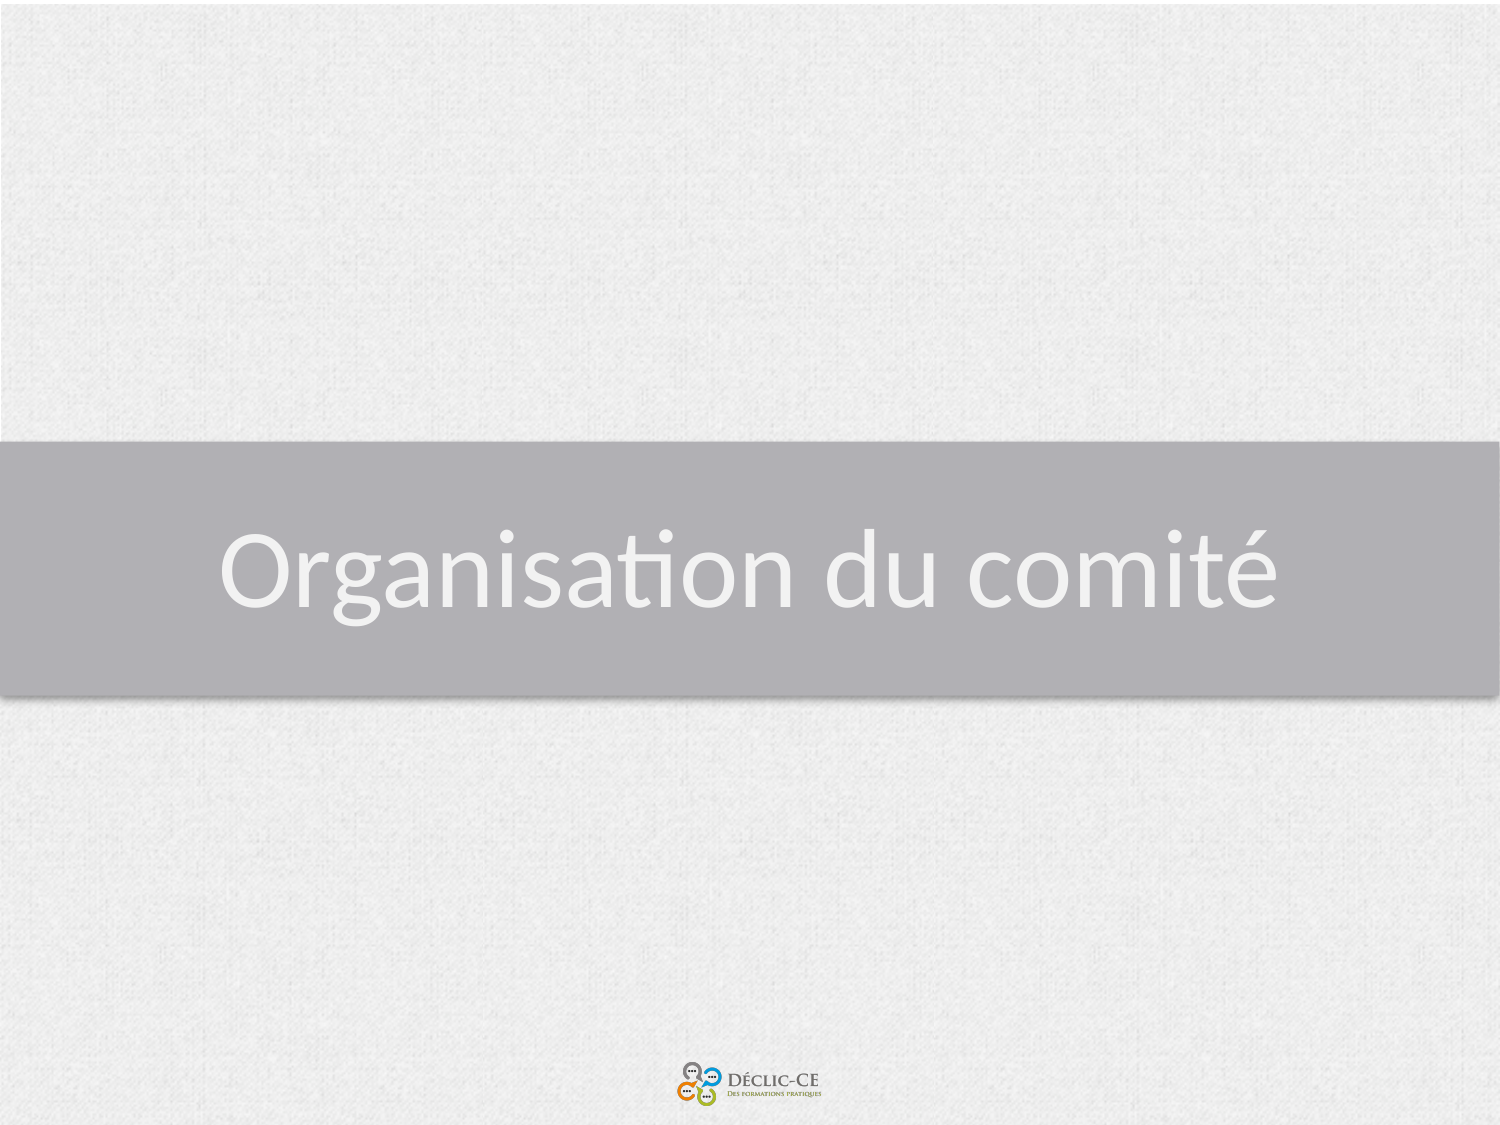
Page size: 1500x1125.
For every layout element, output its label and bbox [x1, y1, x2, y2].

text_box [0, 4, 1500, 1125]
picture [675, 1061, 825, 1107]
